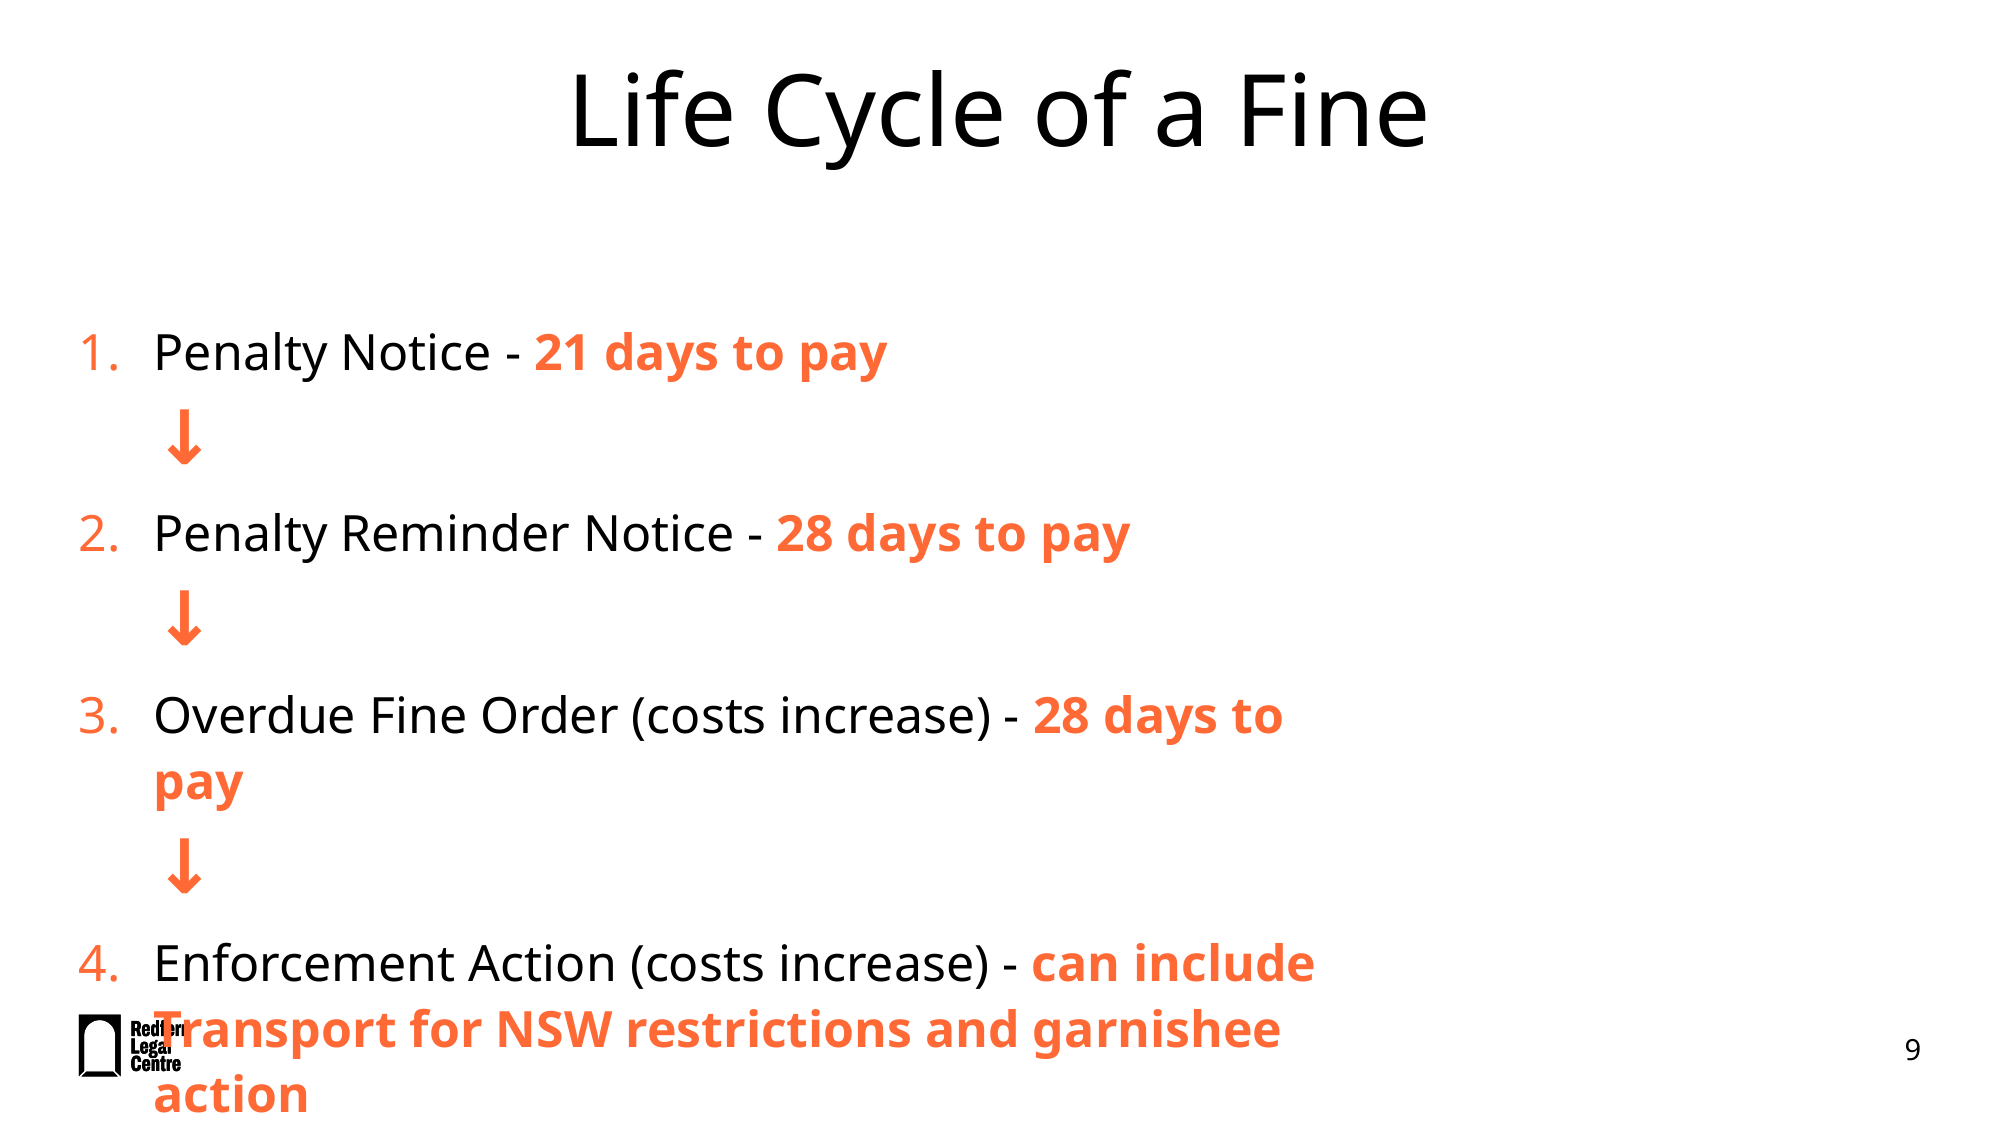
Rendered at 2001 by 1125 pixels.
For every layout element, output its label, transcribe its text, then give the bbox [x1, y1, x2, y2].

list Penalty Notice - 21 days to pay ↓ Penalty Reminder Notice - 28 days to pay ↓ Overdue Fine Order (costs increase) - 28 days to pay ↓ Enforcement Action (costs increase) - can include Transport for NSW restrictions and garnishee action [78, 314, 1345, 947]
slide_number 9 [1862, 1035, 1922, 1072]
title Life Cycle of a Fine [78, 60, 1922, 170]
picture [78, 1013, 190, 1078]
